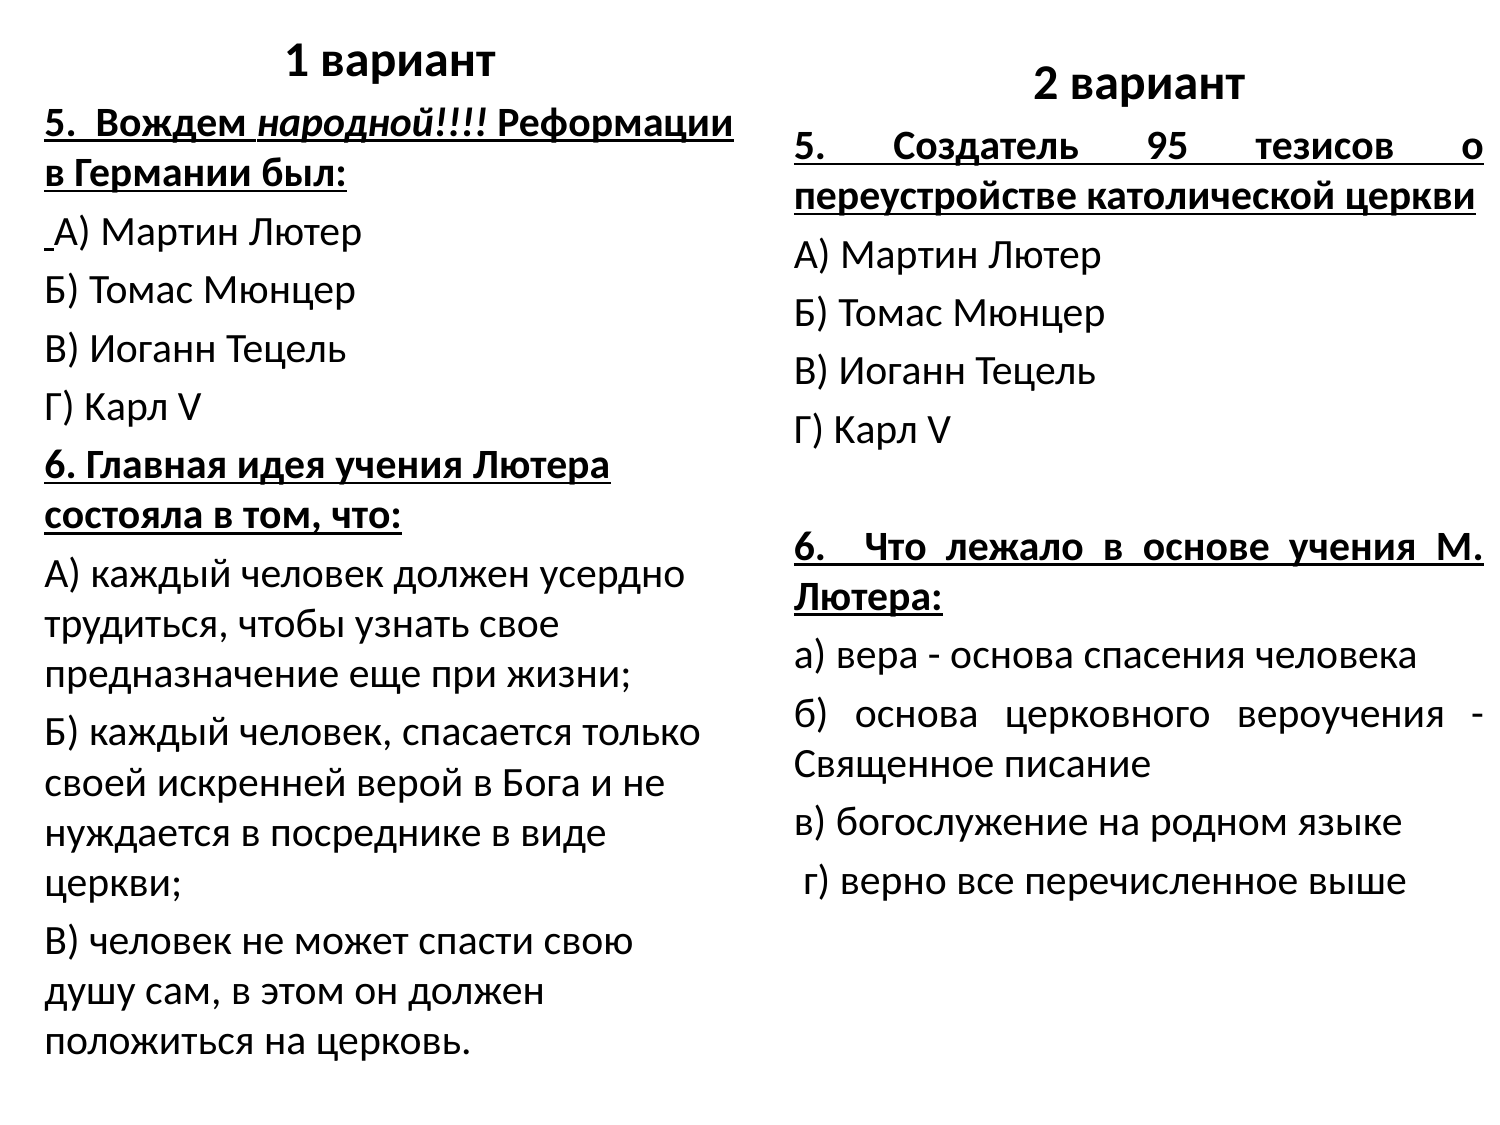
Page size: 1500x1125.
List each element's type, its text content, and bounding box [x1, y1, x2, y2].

list 1 вариант 5. Вождем народной!!!! Реформации в Германии был: А) Мартин Лютер Б) Томас Мюнцер В) Иоганн Тецель Г) Kарл V 6. Главная идея учения Лютера состояла в том, что: А) каждый человек должен усердно трудиться, чтобы узнать свое предназначение еще при жизни; Б) каждый человек, спасается только своей искренней верой в Бога и не нуждается в посреднике в виде церкви; В) человек не может спасти свою душу сам, в этом он должен положиться на церковь. [29, 19, 750, 1106]
text_box 2 вариант 5. Создатель 95 тезисов о переустройстве католической церкви А) Мартин Лютер Б) Томас Мюнцер В) Иоганн Тецель Г) Kарл V 6. Что лежало в основе учения М. Лютера: а) вера - основа спасения человека б) основа церковного вероучения - Священное писание в) богослужение на родном языке г) верно все перечисленное выше [778, 42, 1500, 1125]
